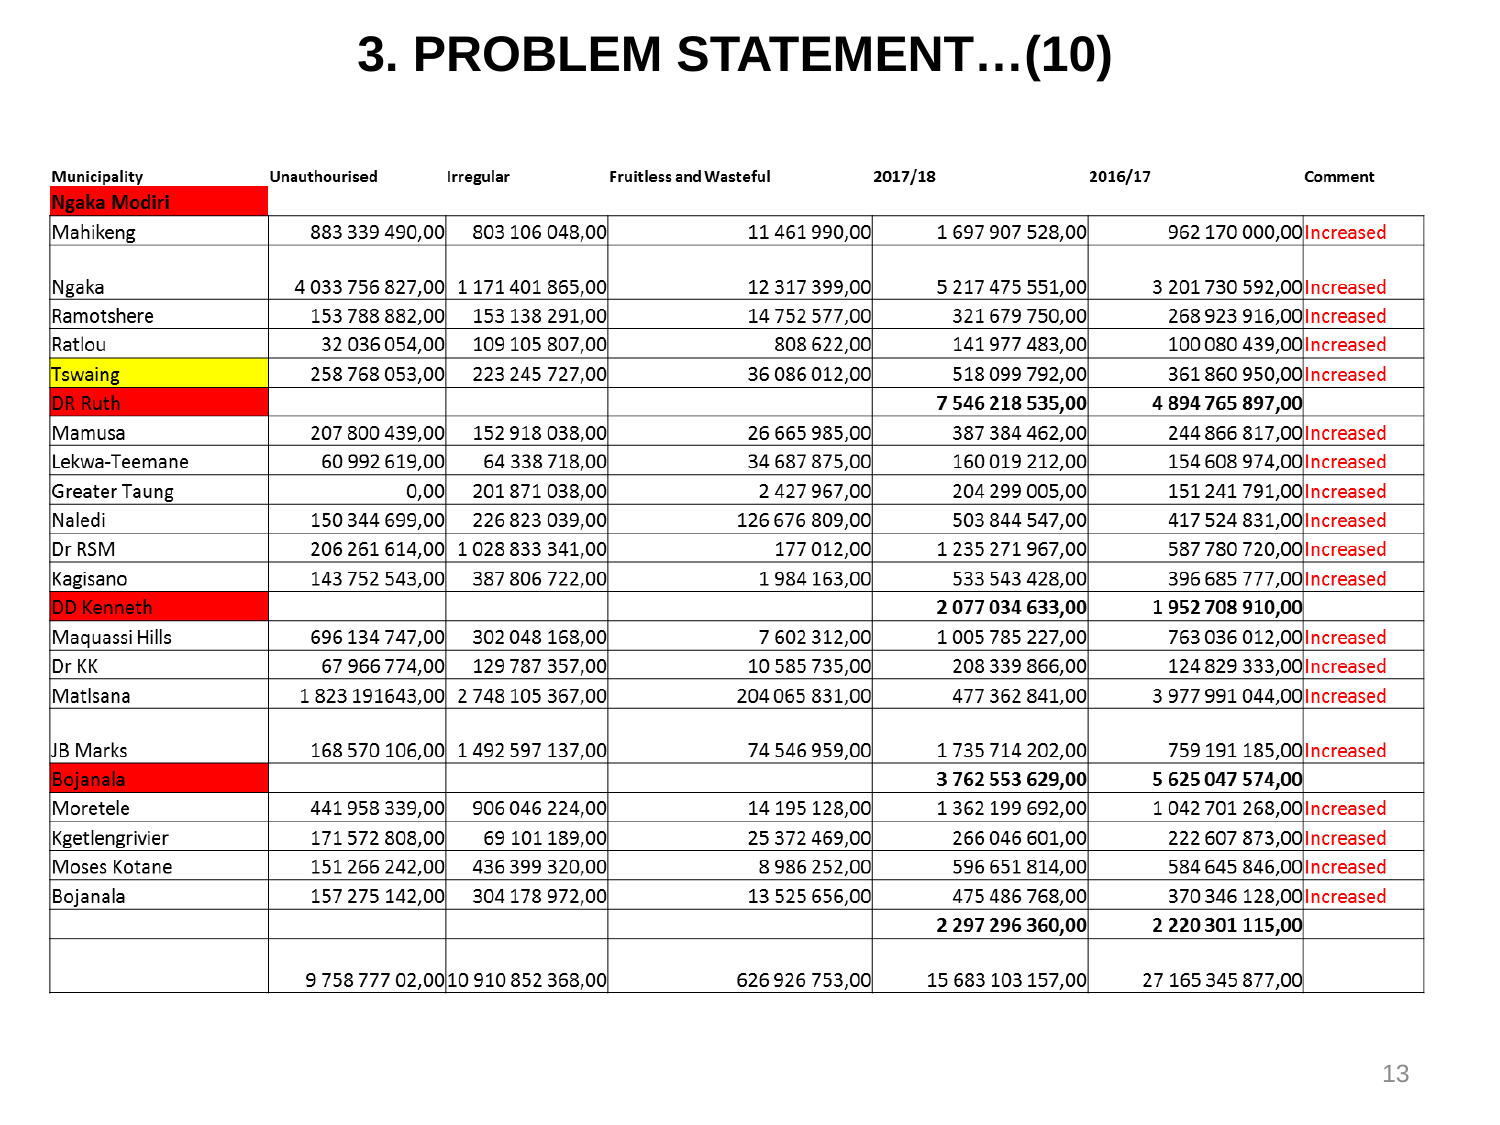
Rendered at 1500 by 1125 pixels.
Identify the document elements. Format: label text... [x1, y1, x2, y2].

title 3. PROBLEM STATEMENT…(10) [49, 0, 1422, 101]
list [49, 101, 1426, 1006]
slide_number 13 [1074, 1042, 1425, 1103]
